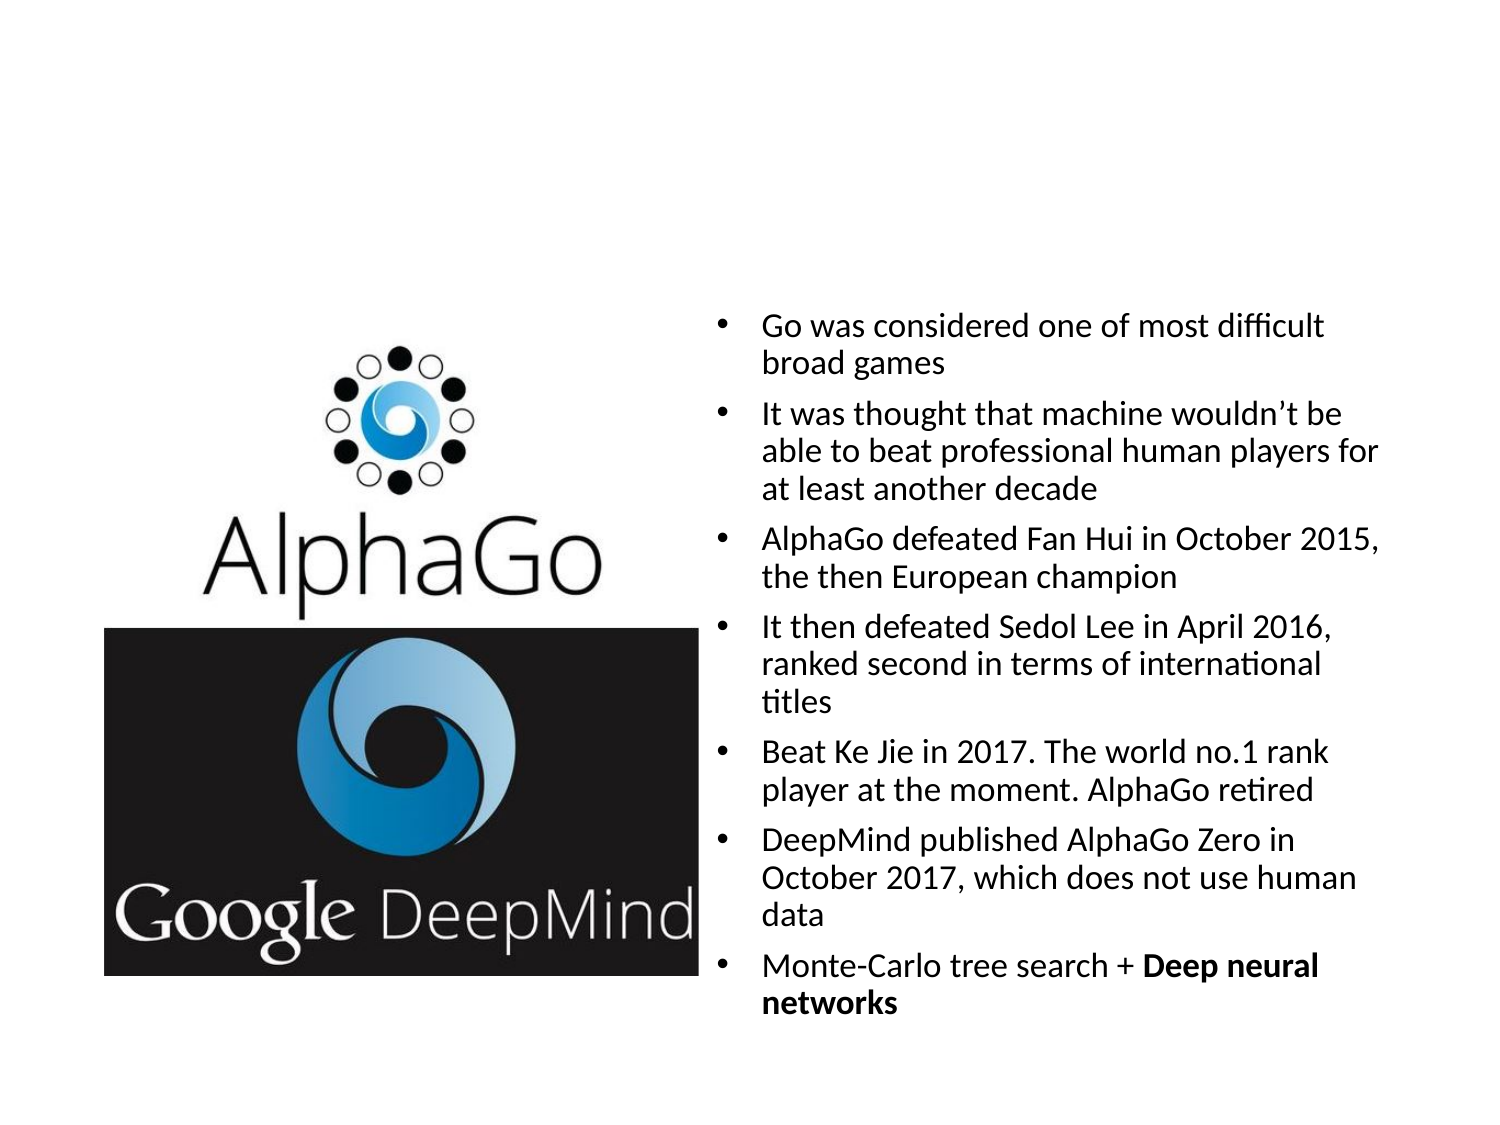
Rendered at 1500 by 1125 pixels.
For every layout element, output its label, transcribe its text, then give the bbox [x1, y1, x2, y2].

list Go was considered one of most difficult broad games It was thought that machine wouldn’t be able to beat professional human players for at least another decade AlphaGo defeated Fan Hui in October 2015, the then European champion It then defeated Sedol Lee in April 2016, ranked second in terms of international titles Beat Ke Jie in 2017. The world no.1 rank player at the moment. AlphaGo retired DeepMind published AlphaGo Zero in October 2017, which does not use human data Monte-Carlo tree search + Deep neural networks [701, 299, 1397, 1033]
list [103, 336, 702, 976]
